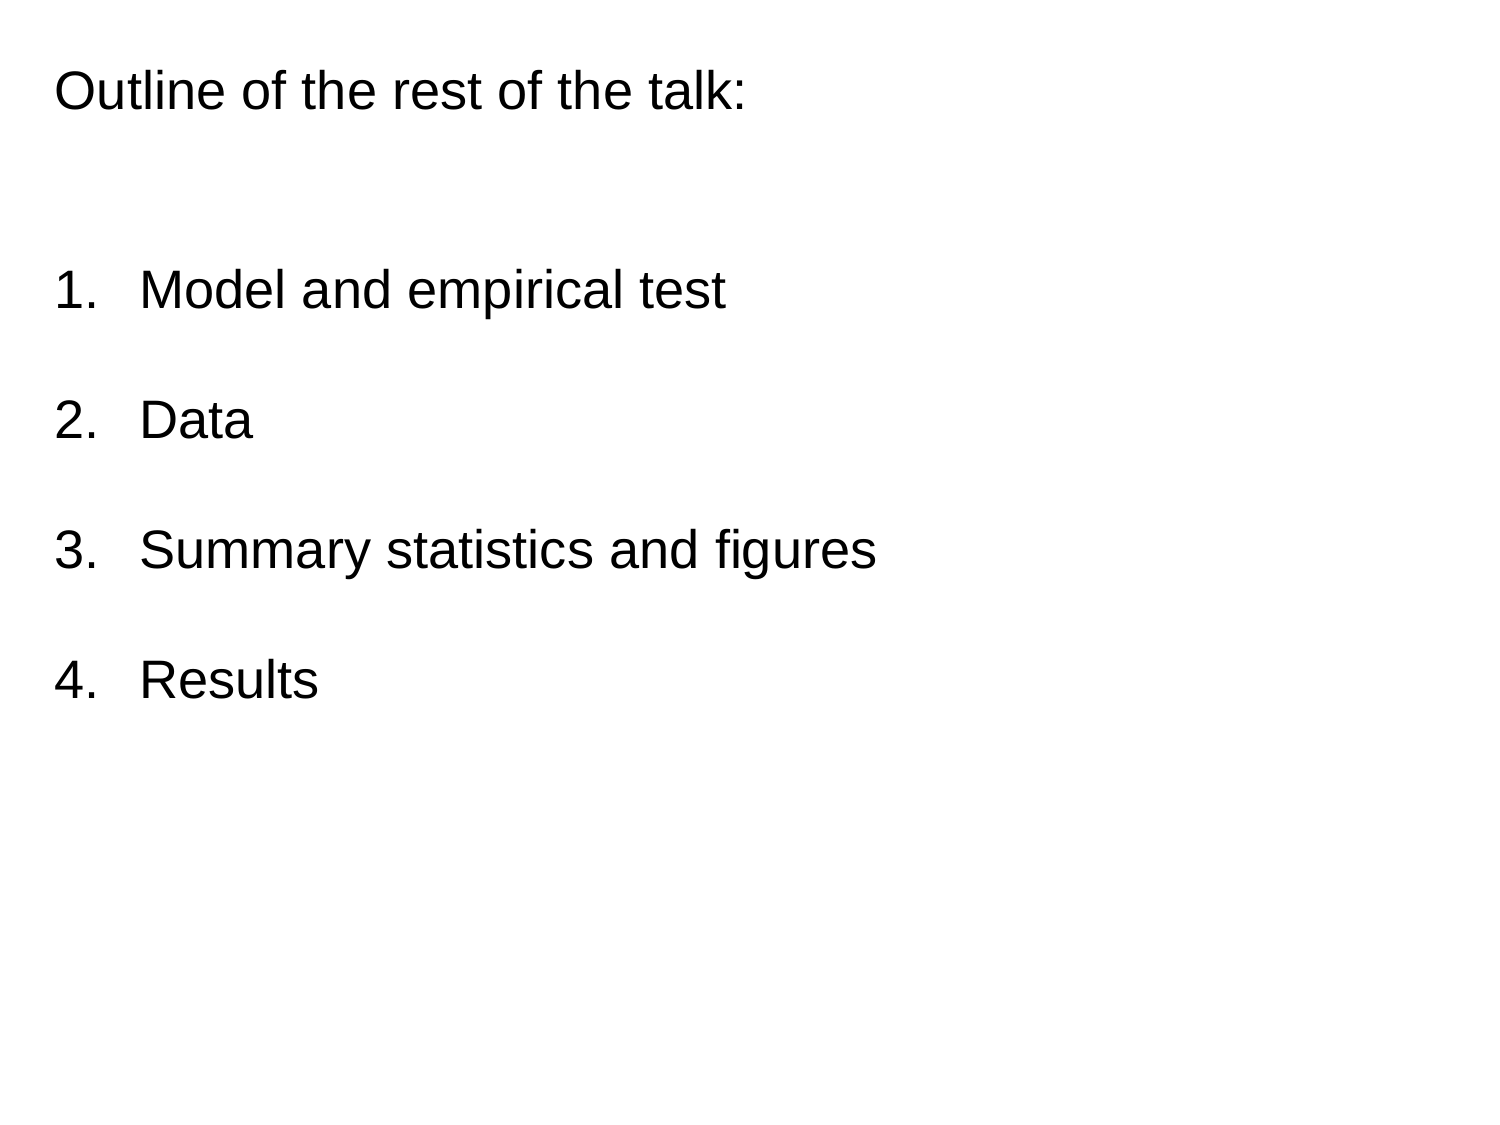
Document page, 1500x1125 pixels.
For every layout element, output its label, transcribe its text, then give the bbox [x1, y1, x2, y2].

text_box Model and empirical test Data Summary statistics and figures Results [40, 192, 1412, 782]
text_box Outline of the rest of the talk: [40, 48, 1412, 128]
